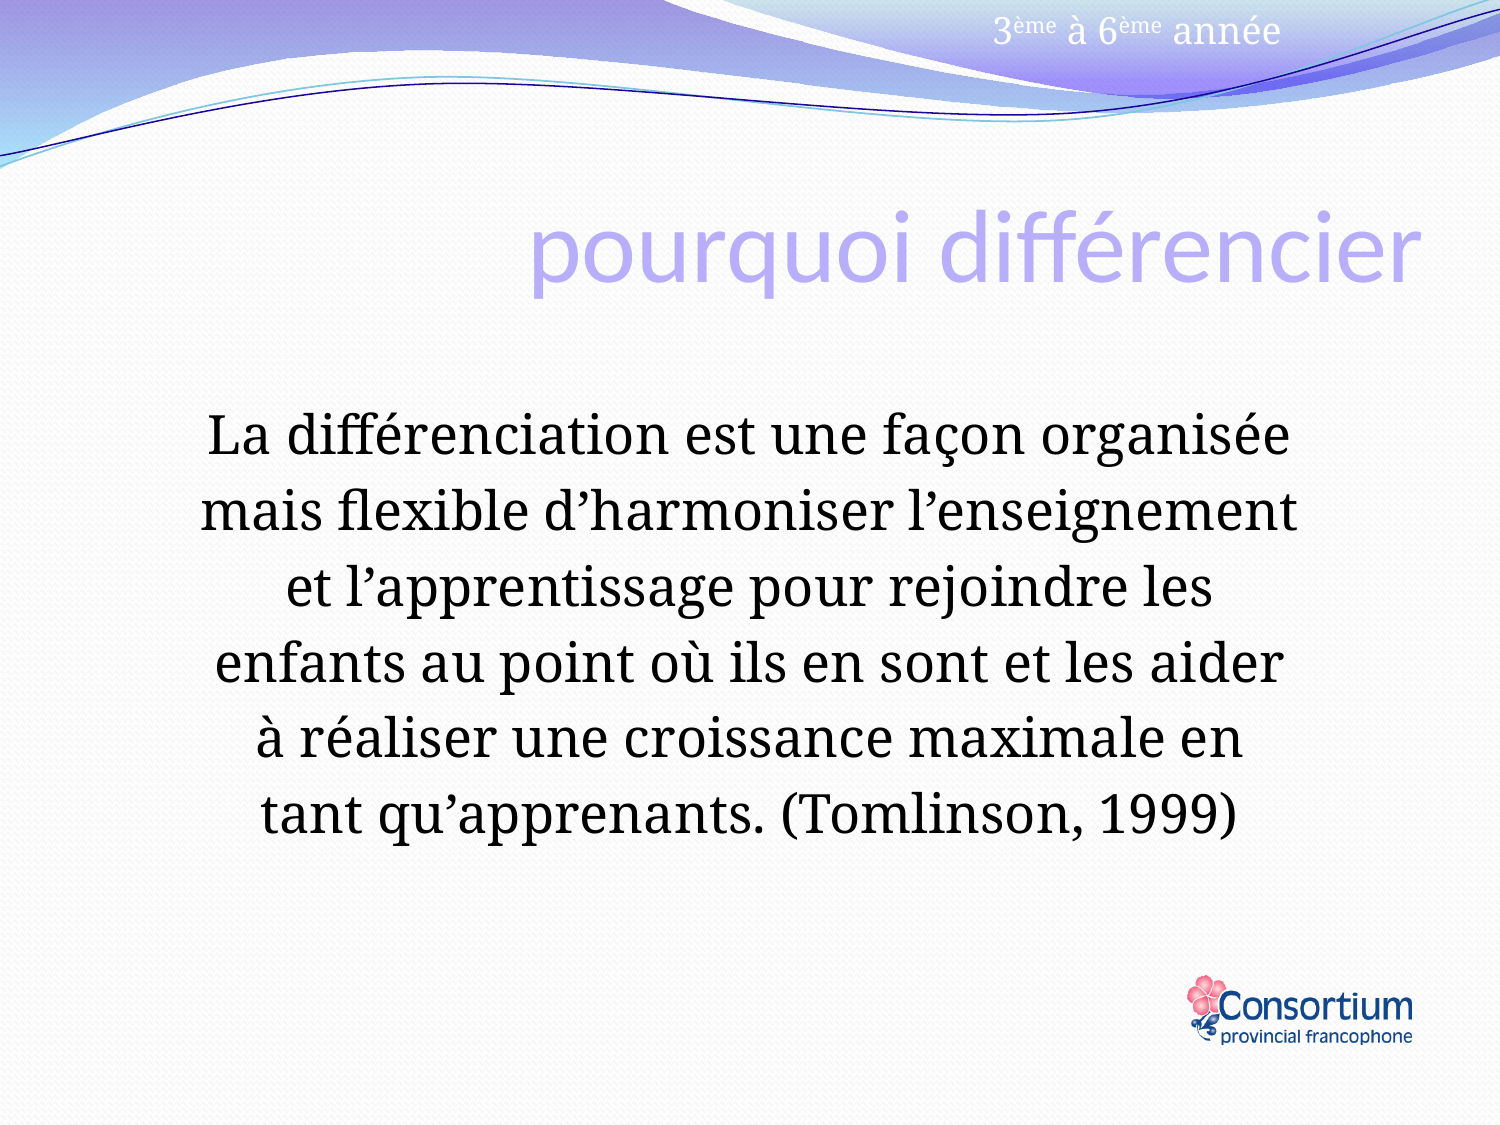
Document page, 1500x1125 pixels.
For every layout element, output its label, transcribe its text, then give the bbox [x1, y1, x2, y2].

list La différenciation est une façon organisée mais flexible d’harmoniser l’enseignement et l’apprentissage pour rejoindre les enfants au point où ils en sont et les aider à réaliser une croissance maximale en tant qu’apprenants. (Tomlinson, 1999) [75, 317, 1425, 1038]
text_box 3ème à 6ème année [977, 0, 1297, 60]
picture [1186, 975, 1412, 1045]
title pourquoi différencier [75, 115, 1425, 303]
